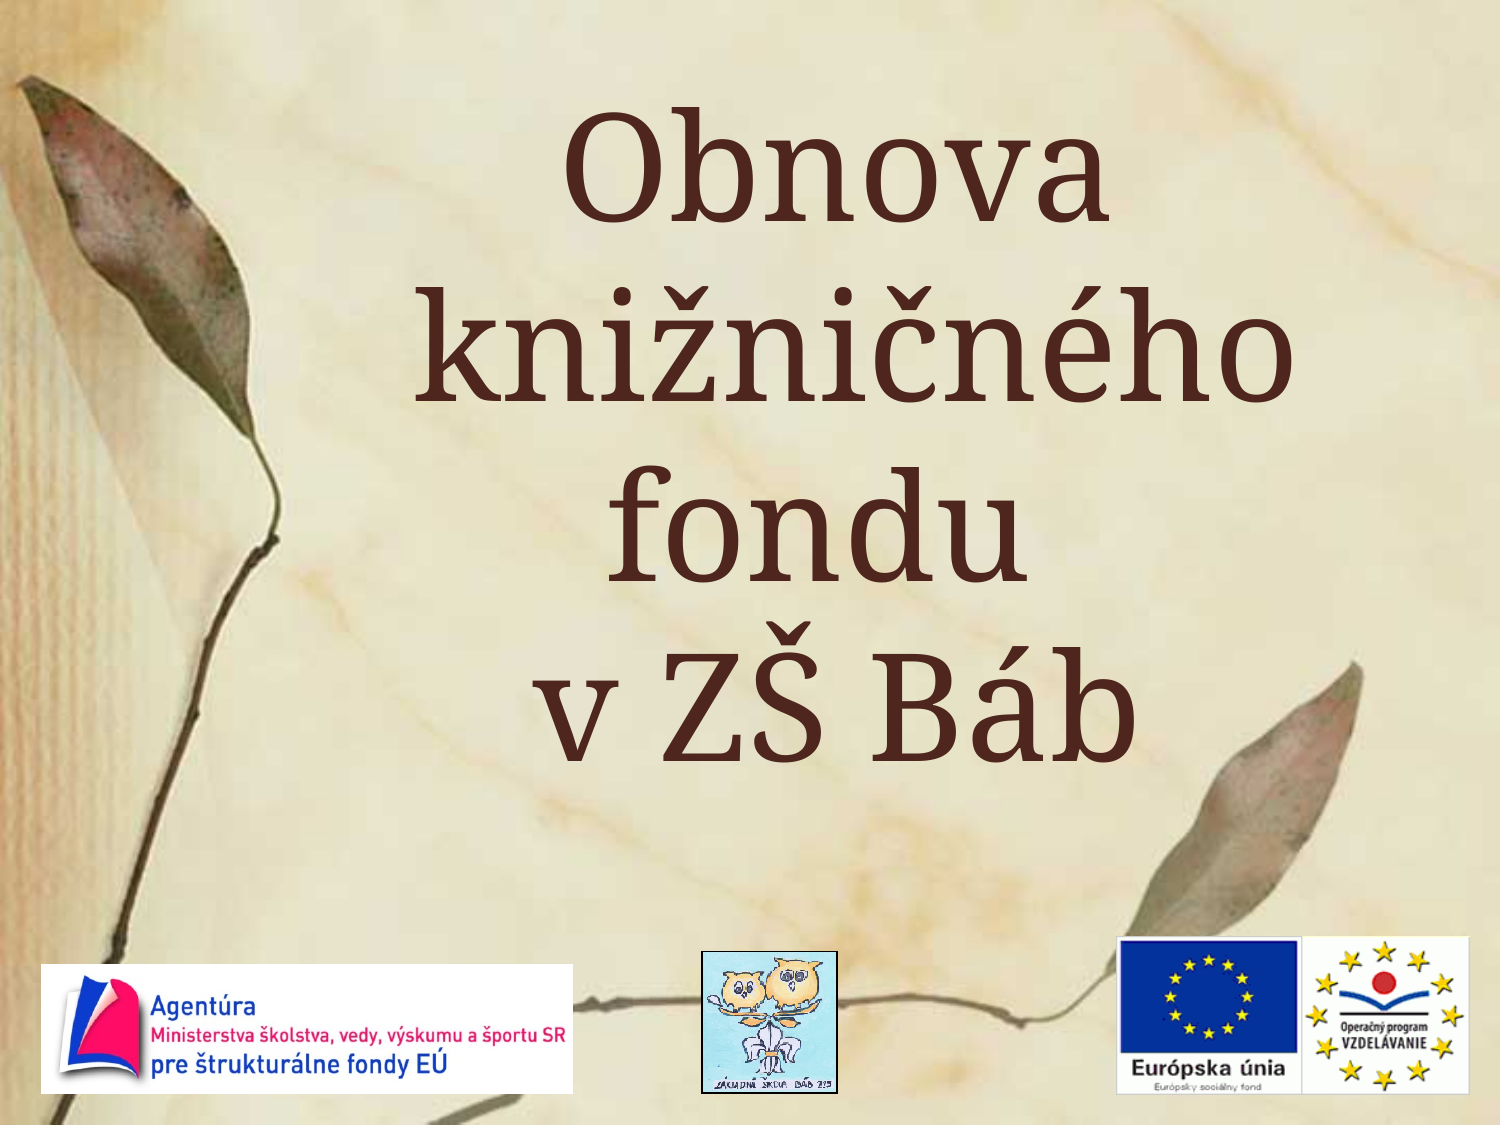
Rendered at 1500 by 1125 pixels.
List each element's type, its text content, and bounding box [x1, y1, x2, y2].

title Obnova knižničného fondu v ZŠ Báb [225, 66, 1450, 799]
picture [0, 0, 1500, 1125]
